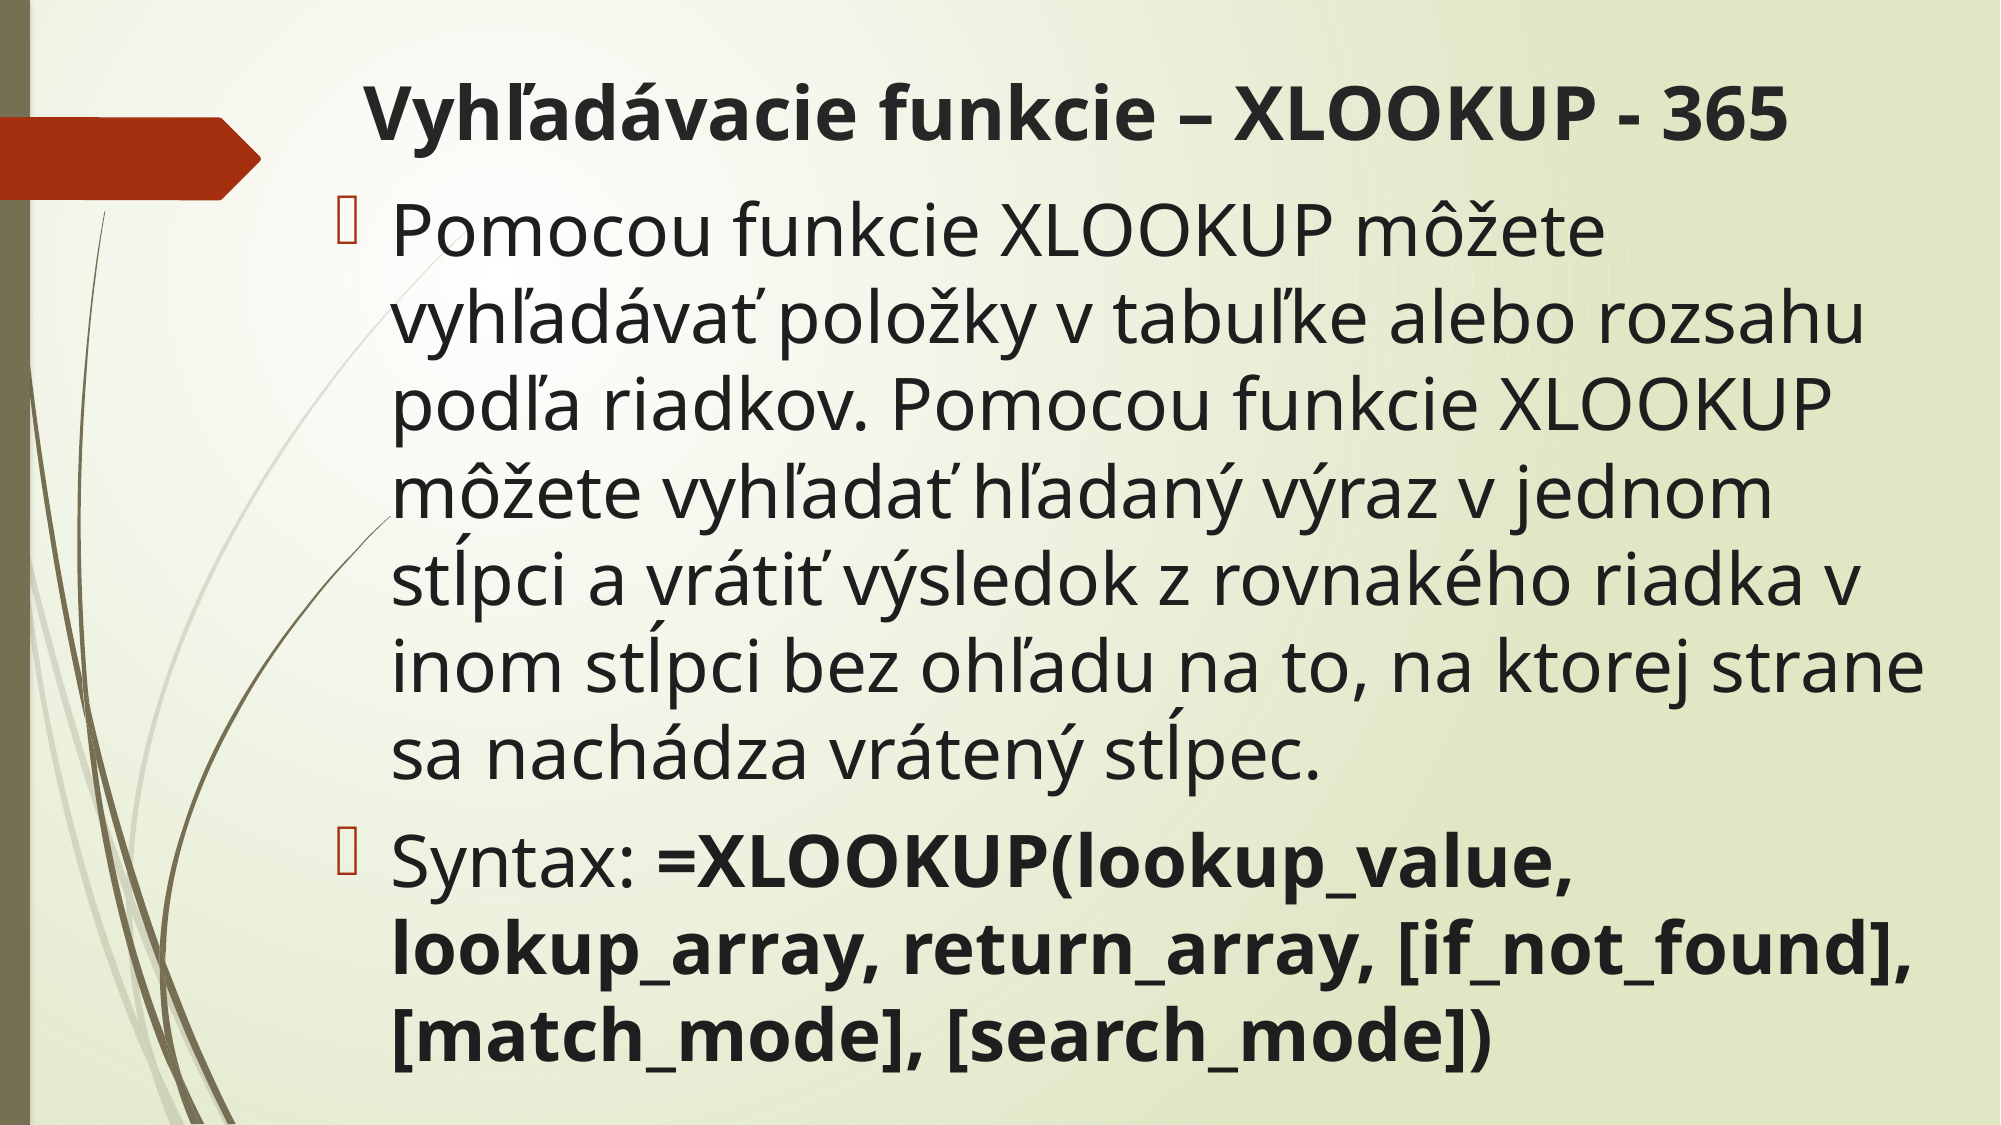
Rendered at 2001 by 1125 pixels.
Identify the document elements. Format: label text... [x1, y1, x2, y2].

title Vyhľadávacie funkcie – XLOOKUP - 365 [348, 57, 1811, 176]
list Pomocou funkcie XLOOKUP môžete vyhľadávať položky v tabuľke alebo rozsahu podľa riadkov. Pomocou funkcie XLOOKUP môžete vyhľadať hľadaný výraz v jednom stĺpci a vrátiť výsledok z rovnakého riadka v inom stĺpci bez ohľadu na to, na ktorej strane sa nachádza vrátený stĺpec. Syntax: =XLOOKUP(lookup_value, lookup_array, return_array, [if_not_found], [match_mode], [search_mode]) [320, 176, 1958, 1097]
